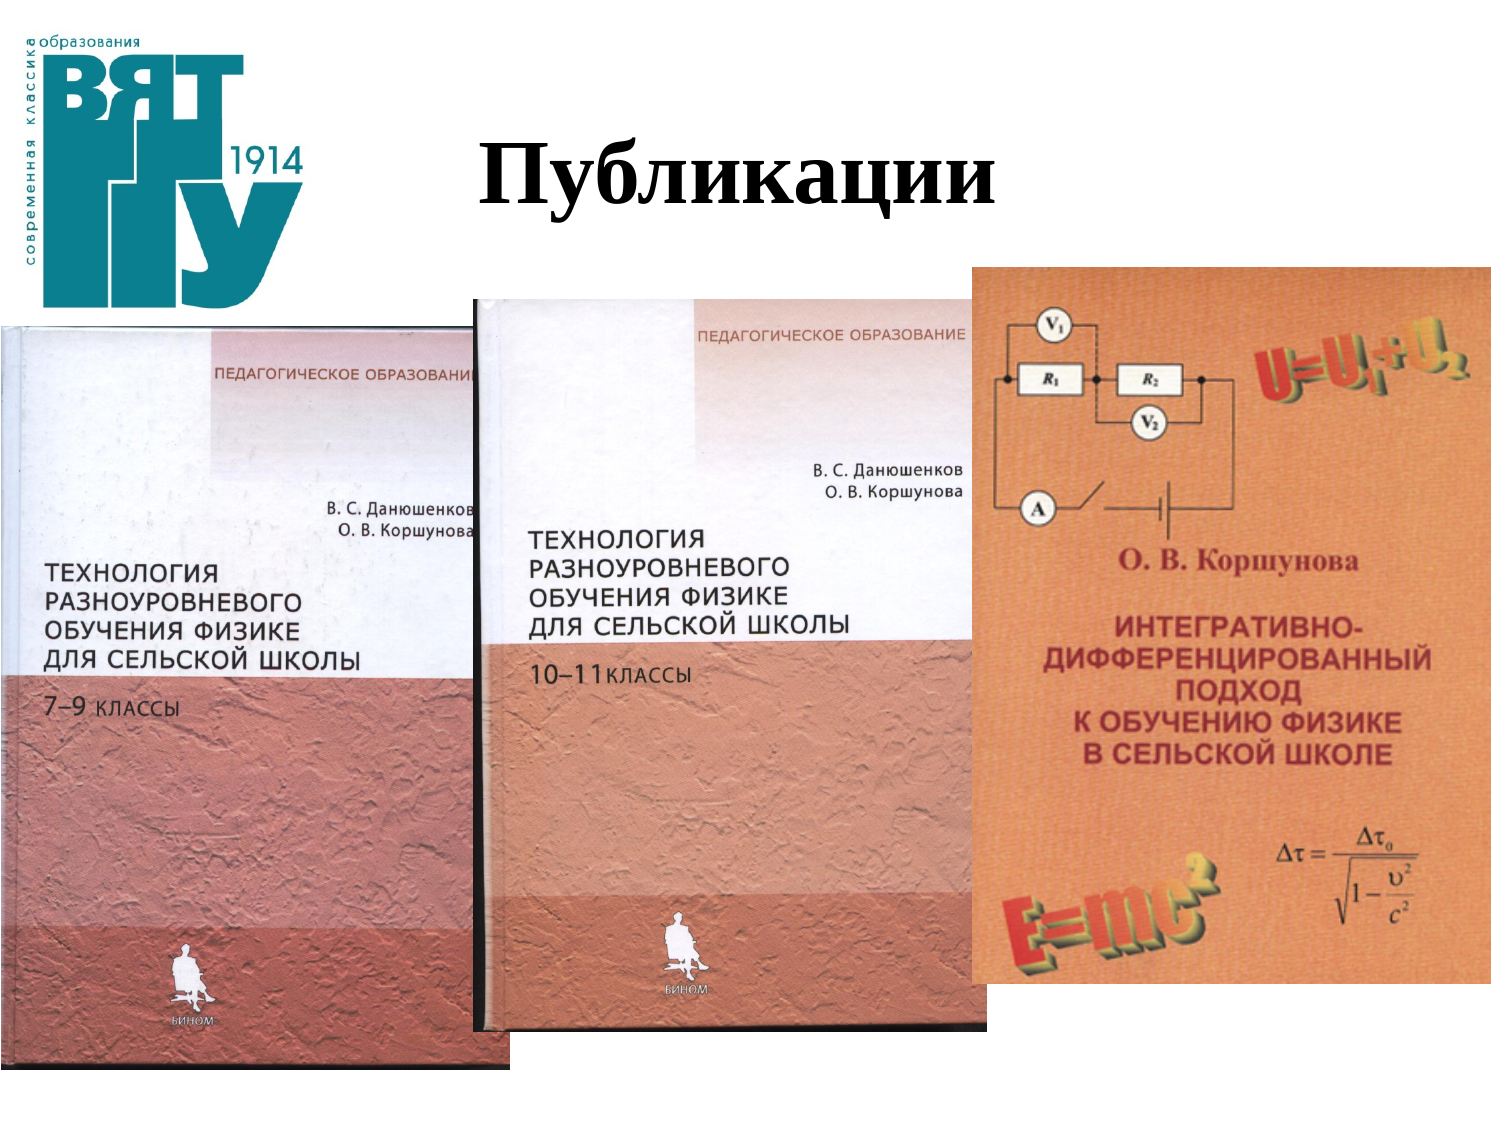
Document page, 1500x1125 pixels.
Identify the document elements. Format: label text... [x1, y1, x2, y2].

title Публикации [330, 66, 1152, 268]
picture [0, 3, 1491, 1070]
